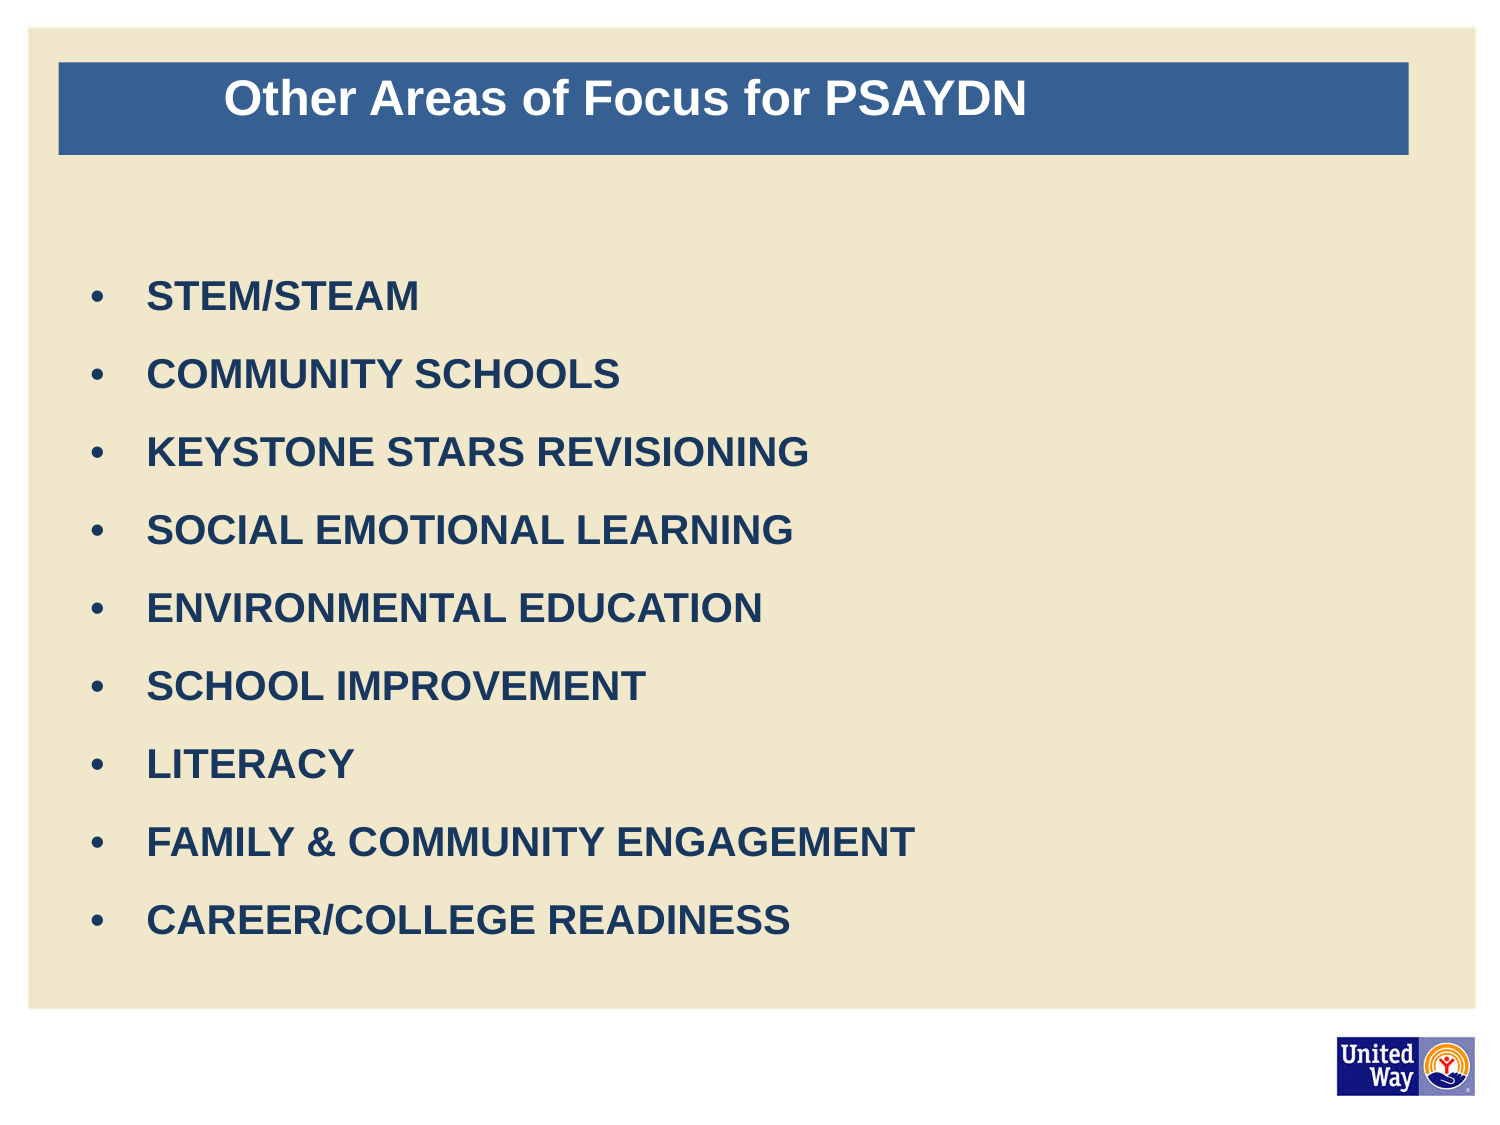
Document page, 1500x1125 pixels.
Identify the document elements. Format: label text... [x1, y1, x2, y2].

text_box Other Areas of Focus for PSAYDN [58, 62, 1409, 155]
picture [0, 0, 1500, 1125]
list STEM/STEAM COMMUNITY SCHOOLS KEYSTONE STARS REVISIONING SOCIAL EMOTIONAL LEARNING ENVIRONMENTAL EDUCATION SCHOOL IMPROVEMENT LITERACY FAMILY & COMMUNITY ENGAGEMENT CAREER/COLLEGE READINESS [75, 187, 1425, 1074]
